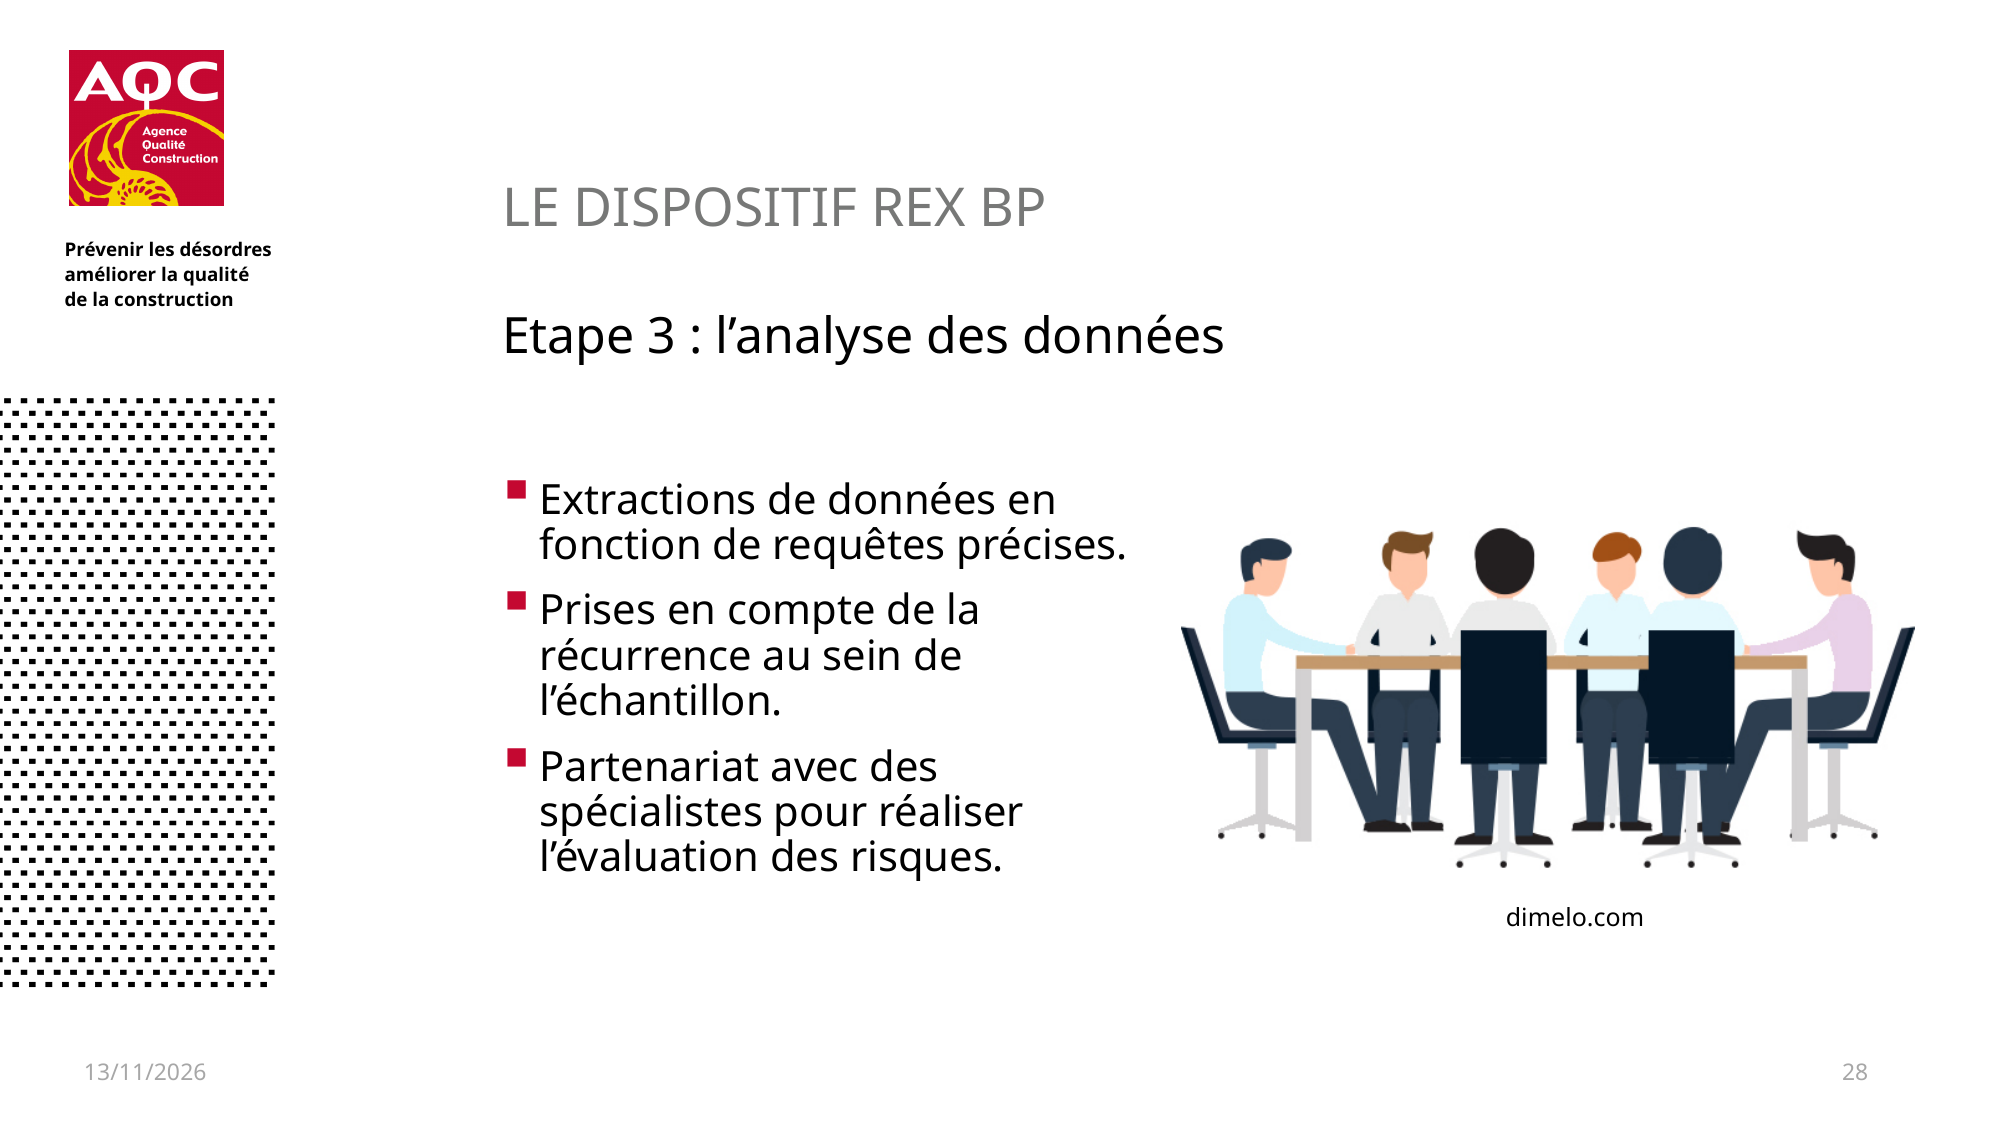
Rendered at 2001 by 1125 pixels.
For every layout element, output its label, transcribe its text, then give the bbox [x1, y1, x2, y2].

picture [69, 50, 224, 206]
list Etape 3 : l’analyse des données [487, 302, 1877, 416]
text_box Le dispositif REX BP [487, 172, 1877, 246]
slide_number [69, 1042, 295, 1103]
slide_number 28 [1807, 1042, 1904, 1103]
picture [0, 395, 277, 988]
picture [1181, 511, 1915, 884]
list Extractions de données en fonction de requêtes précises. Prises en compte de la récurrence au sein de l’échantillon. Partenariat avec des spécialistes pour réaliser l’évaluation des risques. [487, 470, 1182, 1032]
text_box dimelo.com [1491, 893, 1678, 939]
